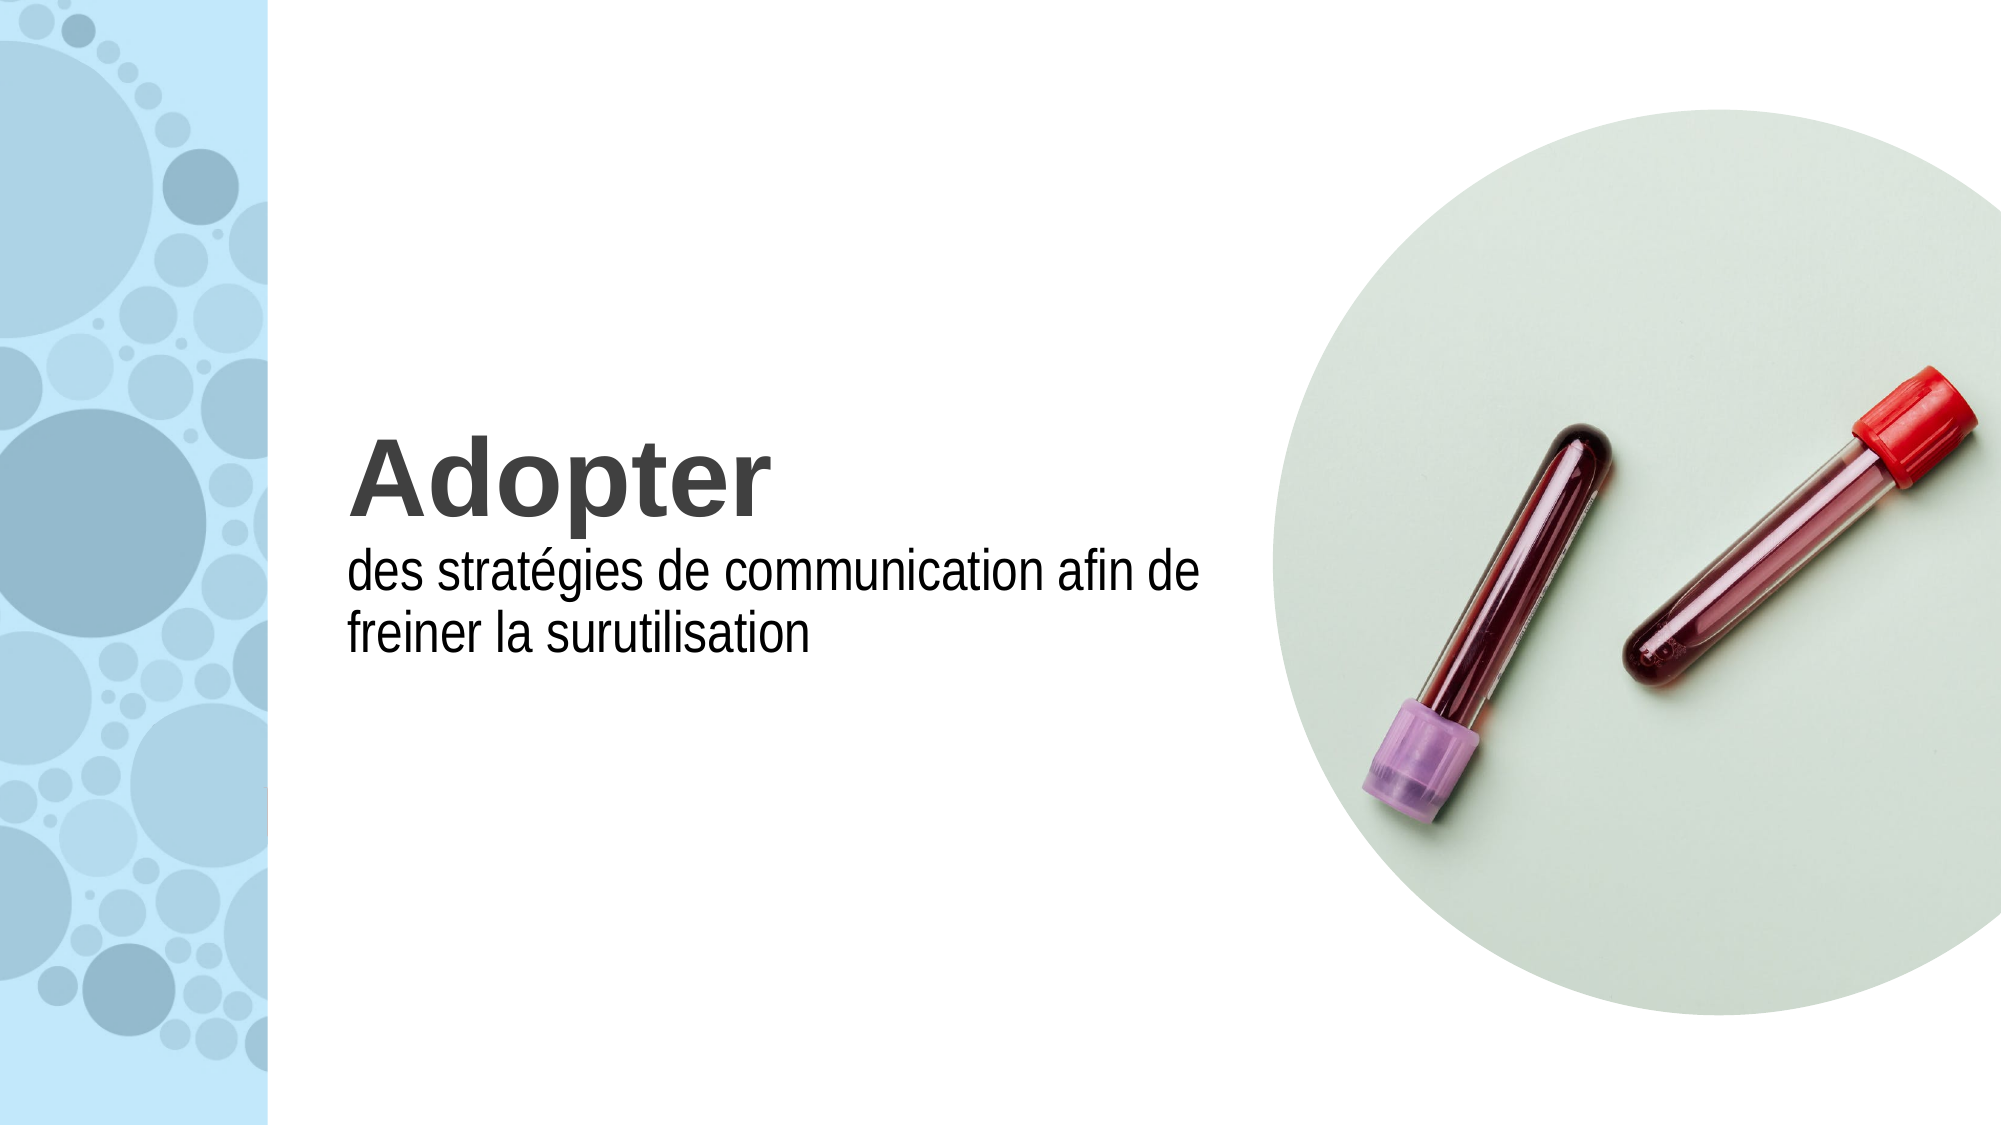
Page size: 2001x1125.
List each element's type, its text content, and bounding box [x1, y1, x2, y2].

picture [1272, 109, 2001, 1016]
list des stratégies de communication afin de freiner la surutilisation [332, 532, 1224, 1125]
title Adopter [332, 265, 1272, 548]
picture [0, 0, 268, 1125]
